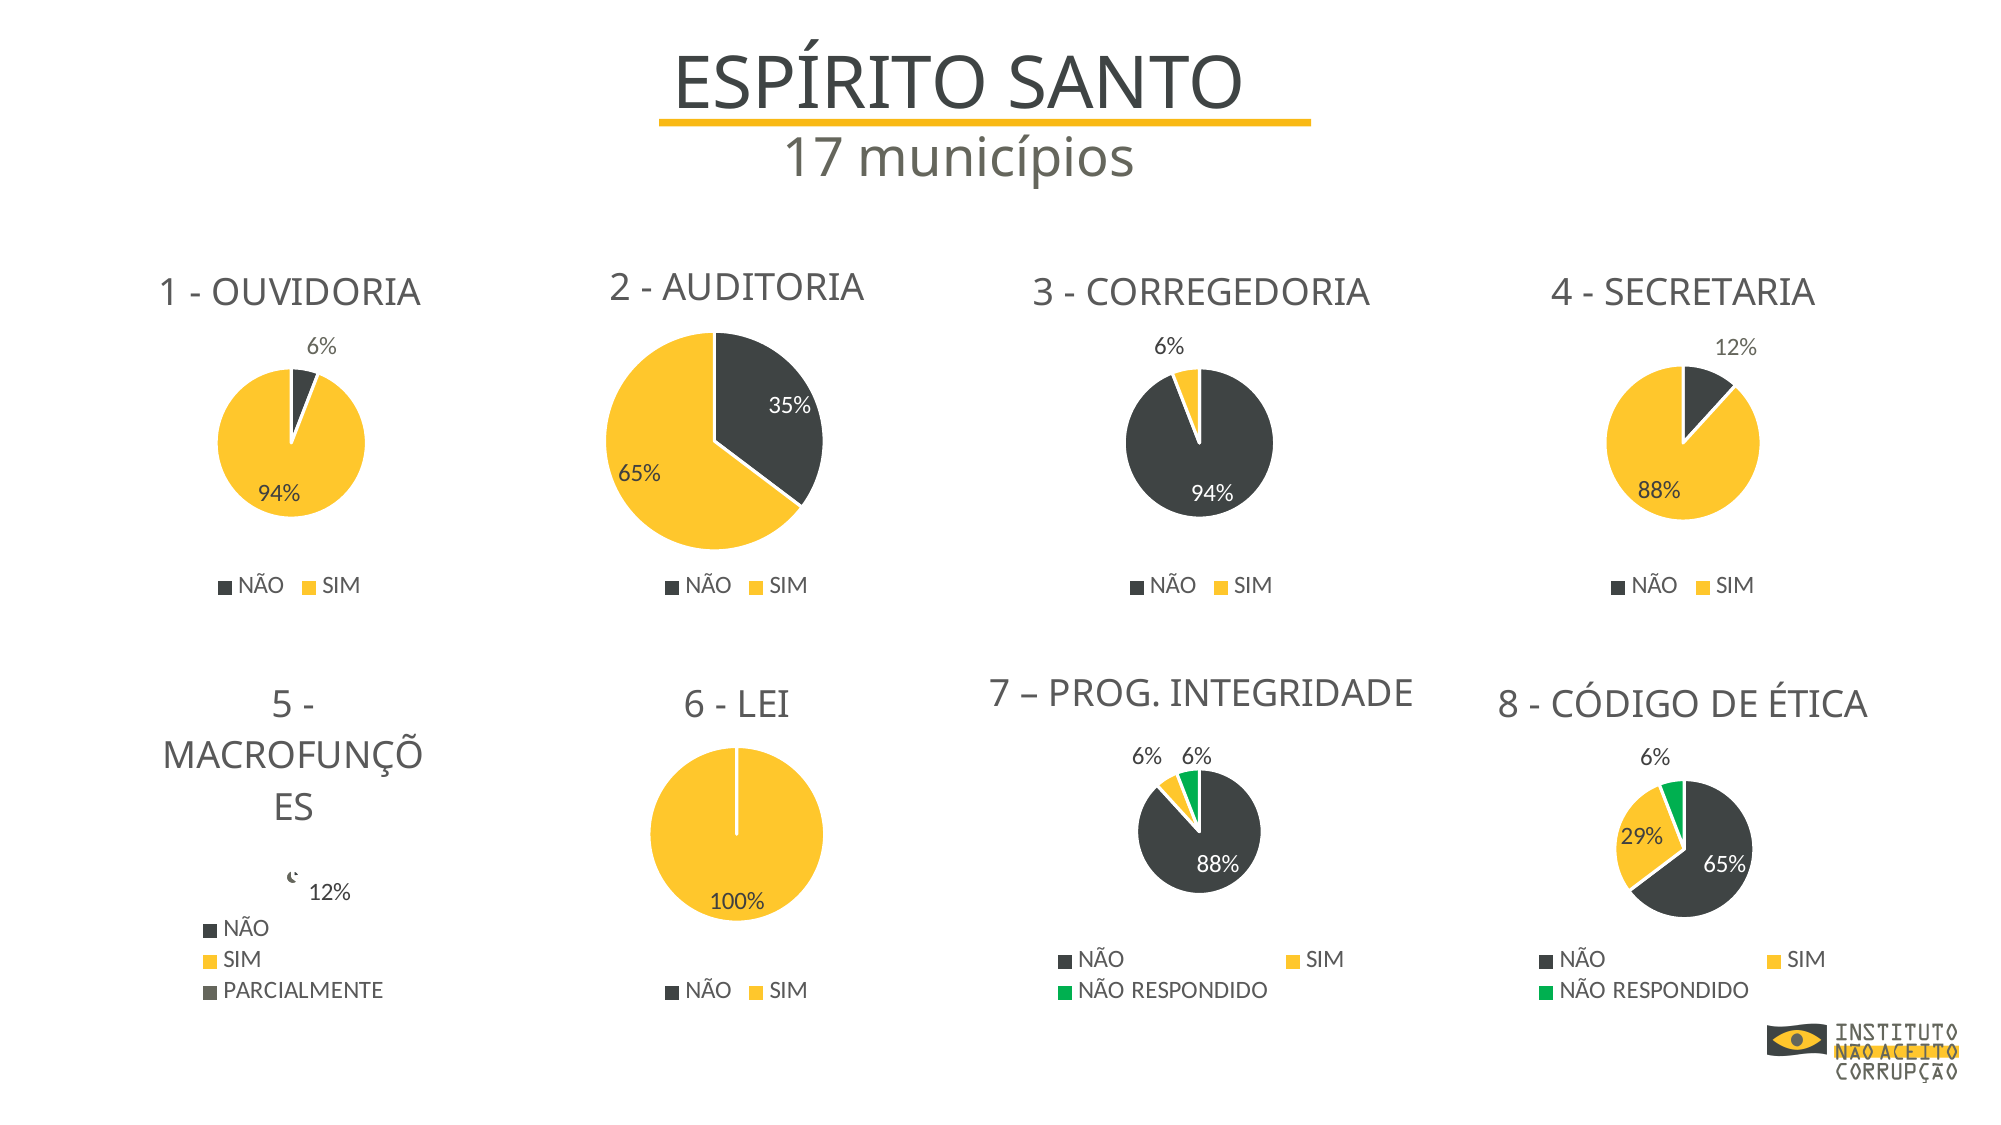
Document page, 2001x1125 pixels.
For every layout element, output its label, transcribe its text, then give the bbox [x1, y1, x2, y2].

chart [110, 649, 477, 1012]
text_box ESPÍRITO SANTO 17 municípios [0, 27, 1959, 283]
chart [560, 638, 1927, 1012]
picture [1767, 1023, 1960, 1083]
chart [29, 232, 1944, 607]
